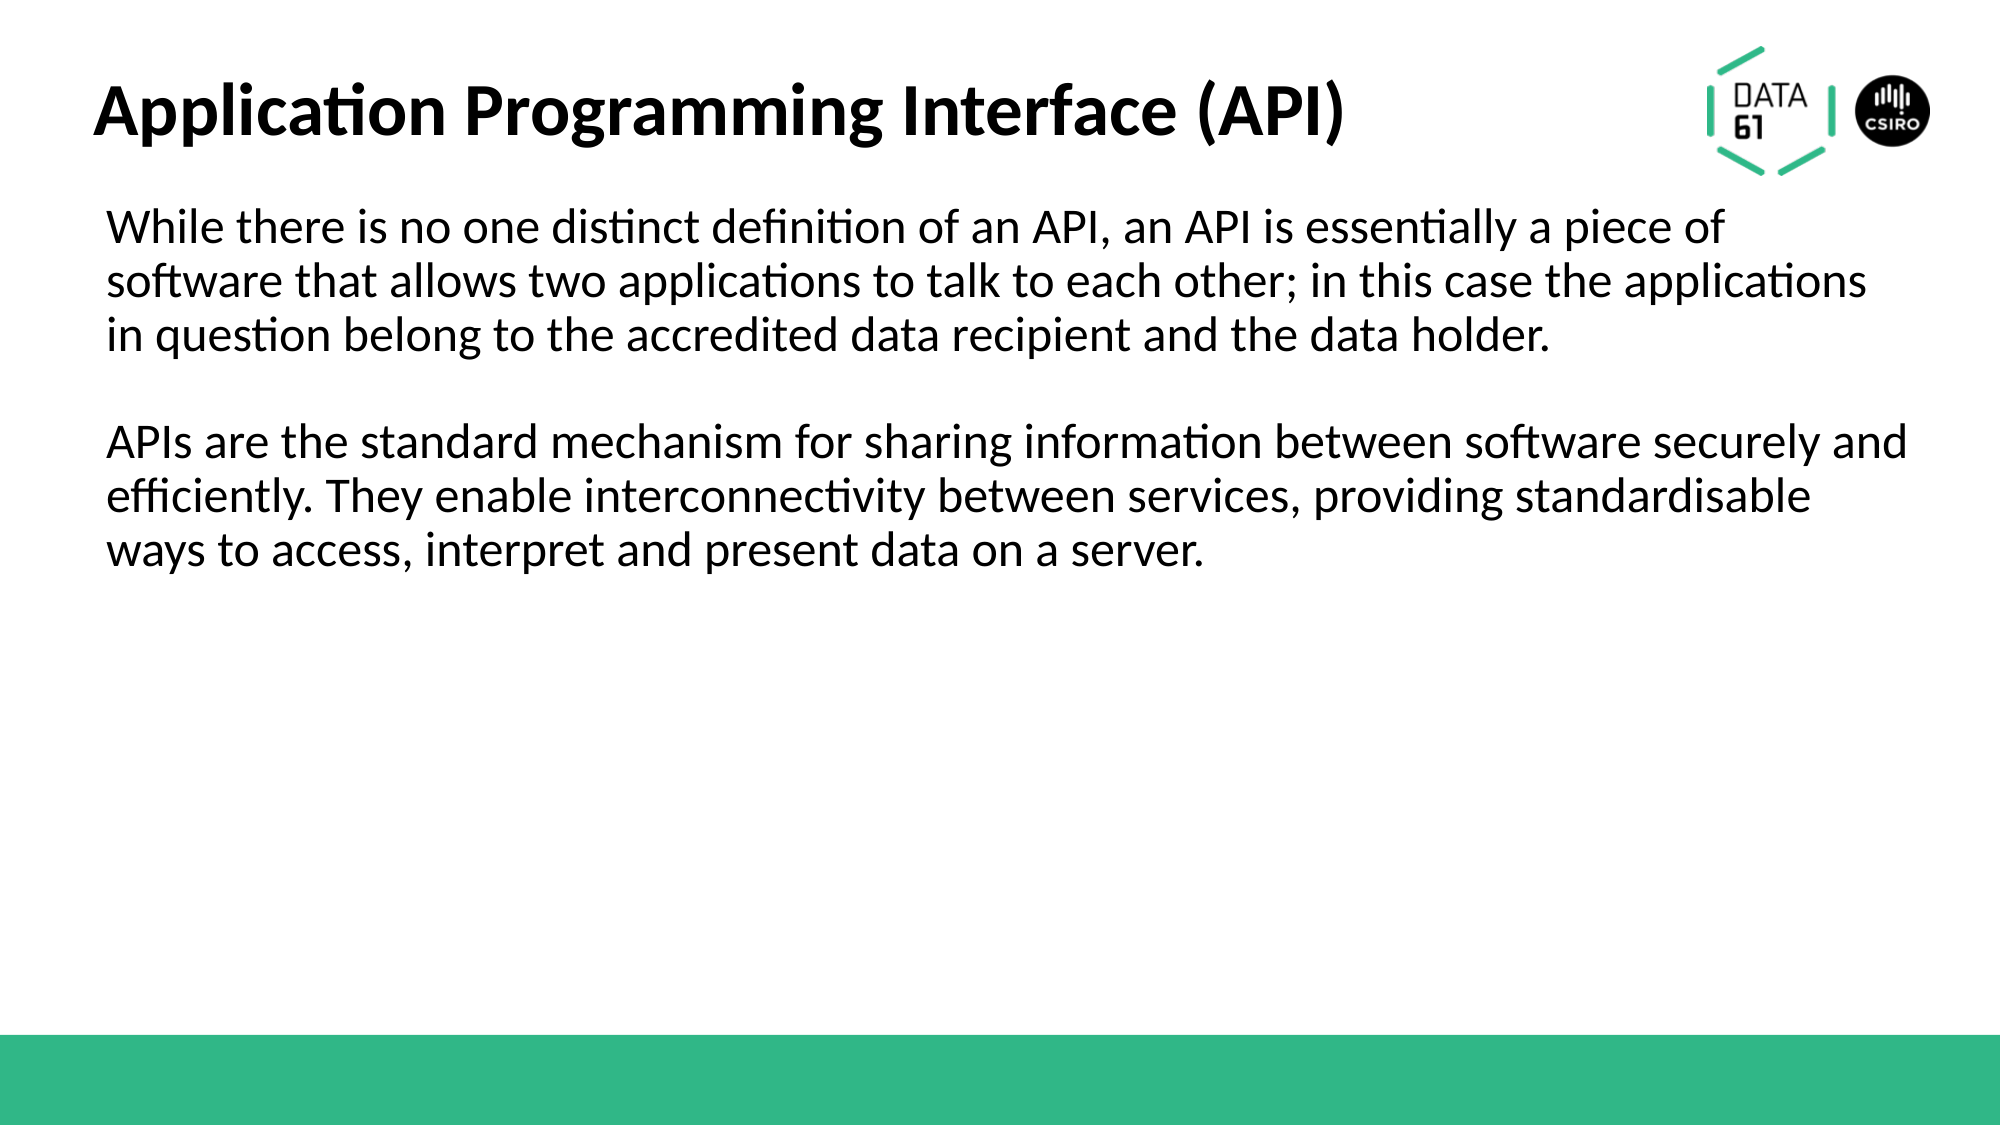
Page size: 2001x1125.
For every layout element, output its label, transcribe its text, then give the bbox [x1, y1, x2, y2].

picture [1707, 46, 1930, 176]
list While there is no one distinct definition of an API, an API is essentially a piece of software that allows two applications to talk to each other; in this case the applications in question belong to the accredited data recipient and the data holder. APIs are the standard mechanism for sharing information between software securely and efficiently. They enable interconnectivity between services, providing standardisable ways to access, interpret and present data on a server. [78, 184, 1930, 935]
title Application Programming Interface (API) [78, 45, 1615, 184]
